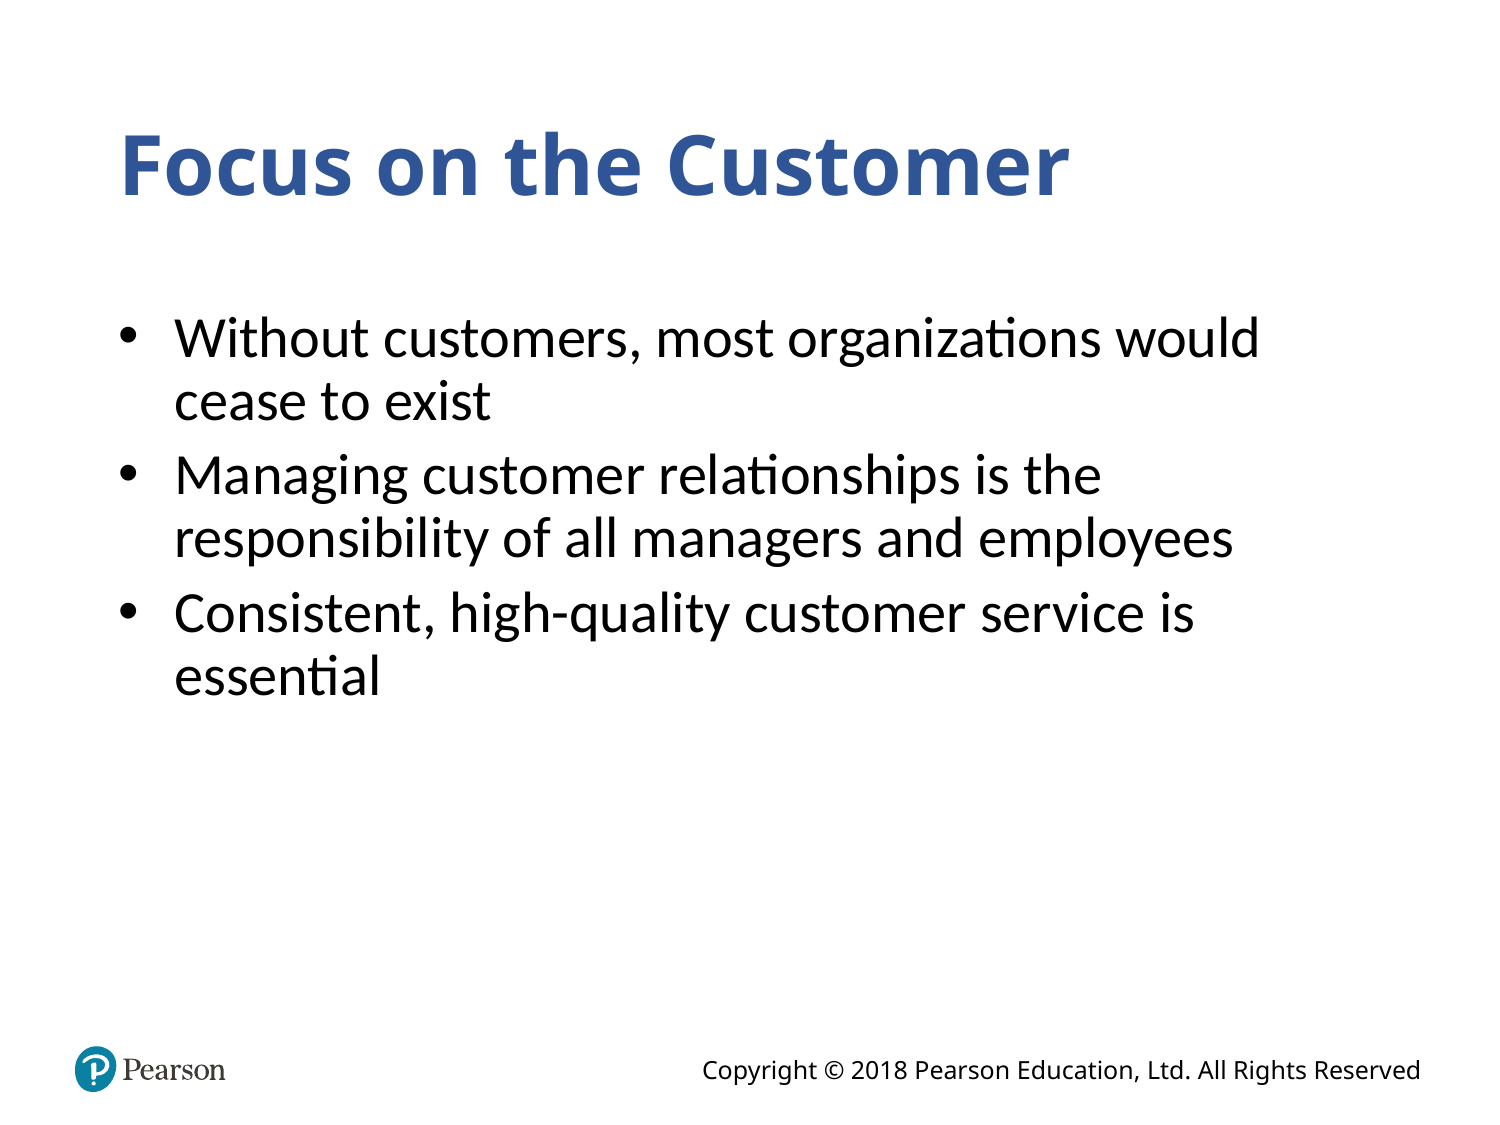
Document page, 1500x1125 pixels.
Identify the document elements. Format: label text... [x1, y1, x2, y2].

title Focus on the Customer [103, 59, 1397, 278]
list Without customers, most organizations would cease to exist Managing customer relationships is the responsibility of all managers and employees Consistent, high-quality customer service is essential [103, 299, 1397, 1014]
